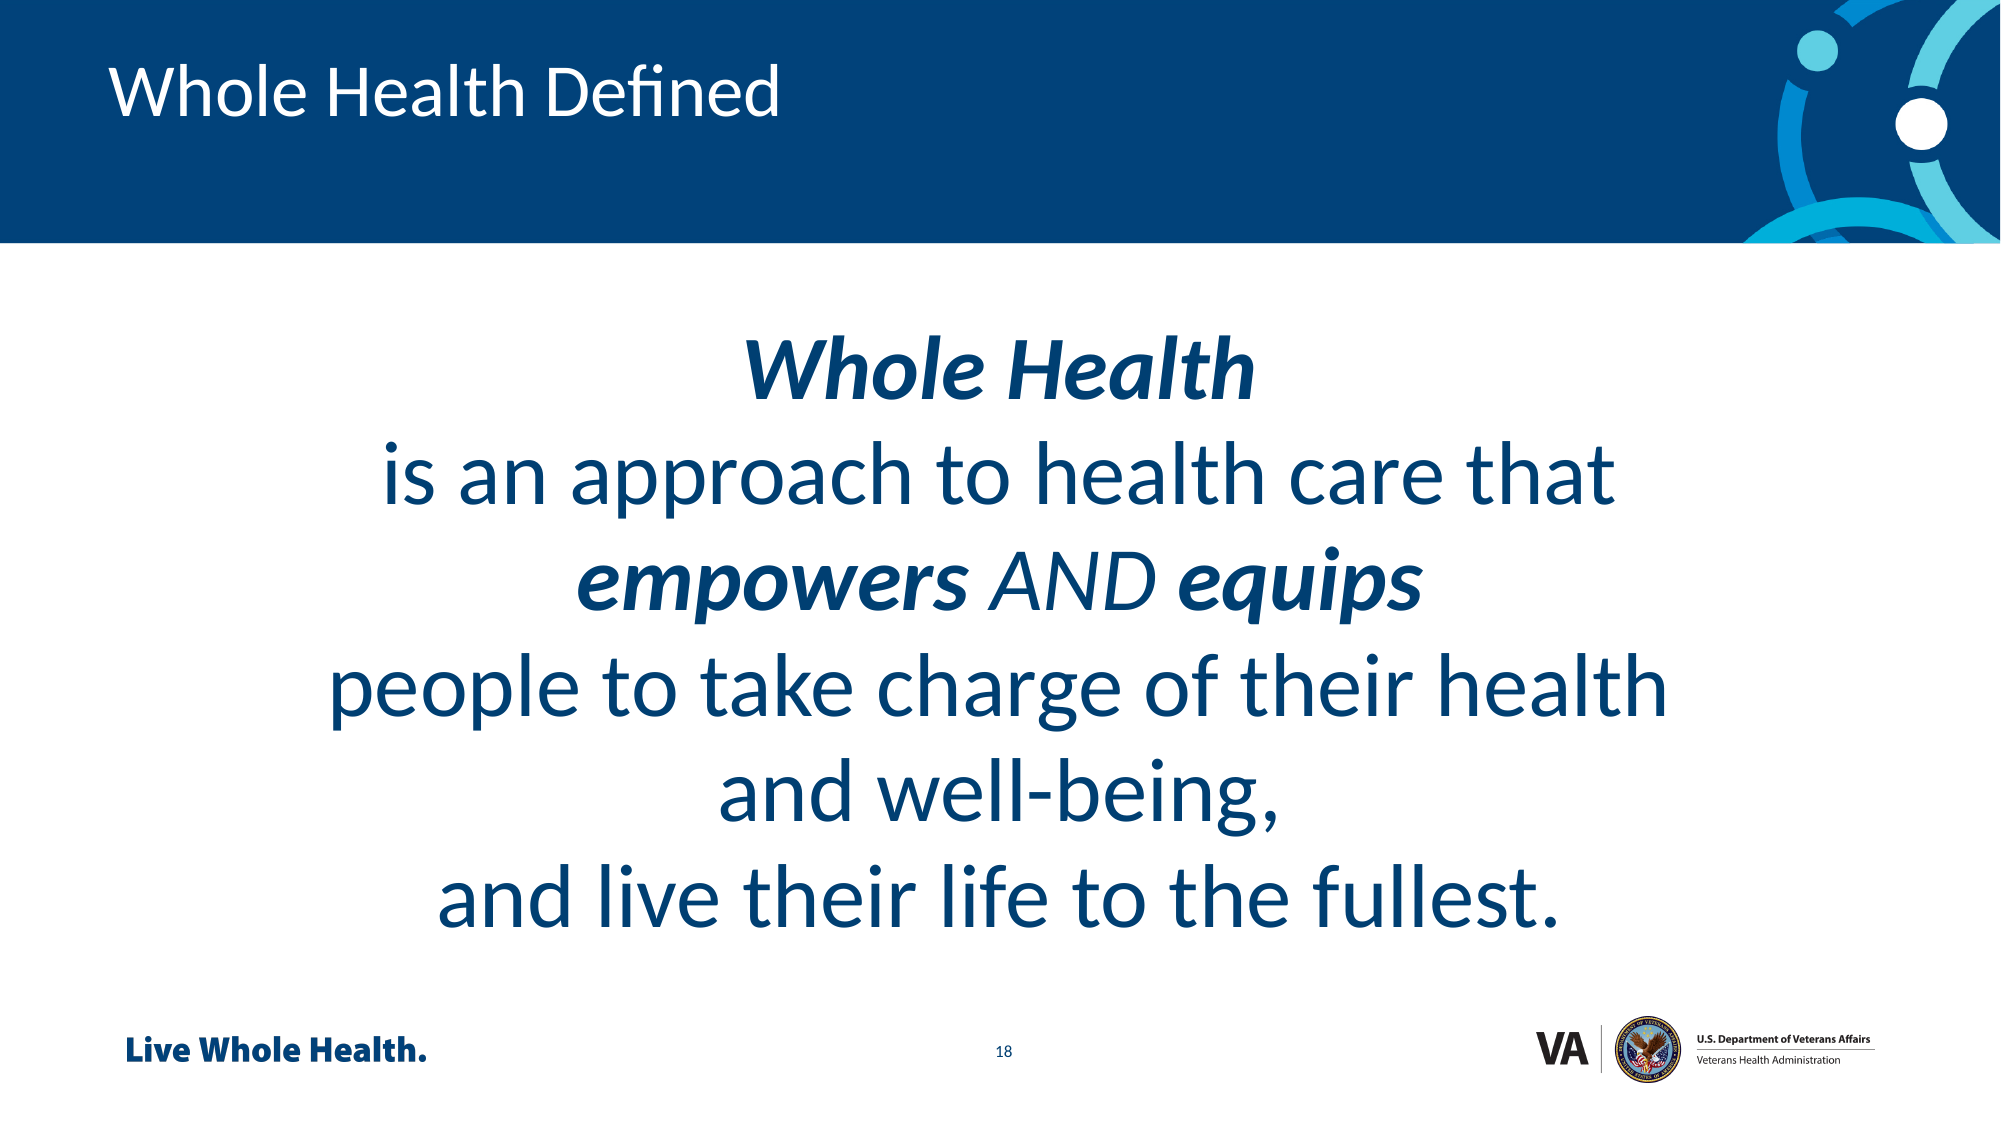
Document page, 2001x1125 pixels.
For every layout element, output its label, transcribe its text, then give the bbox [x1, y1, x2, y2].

title Whole Health Defined [94, 44, 1742, 194]
list Whole Health is an approach to health care that empowers AND equips people to take charge of their health and well-being, and live their life to the fullest. [94, 285, 1906, 958]
picture [0, 0, 2001, 1125]
